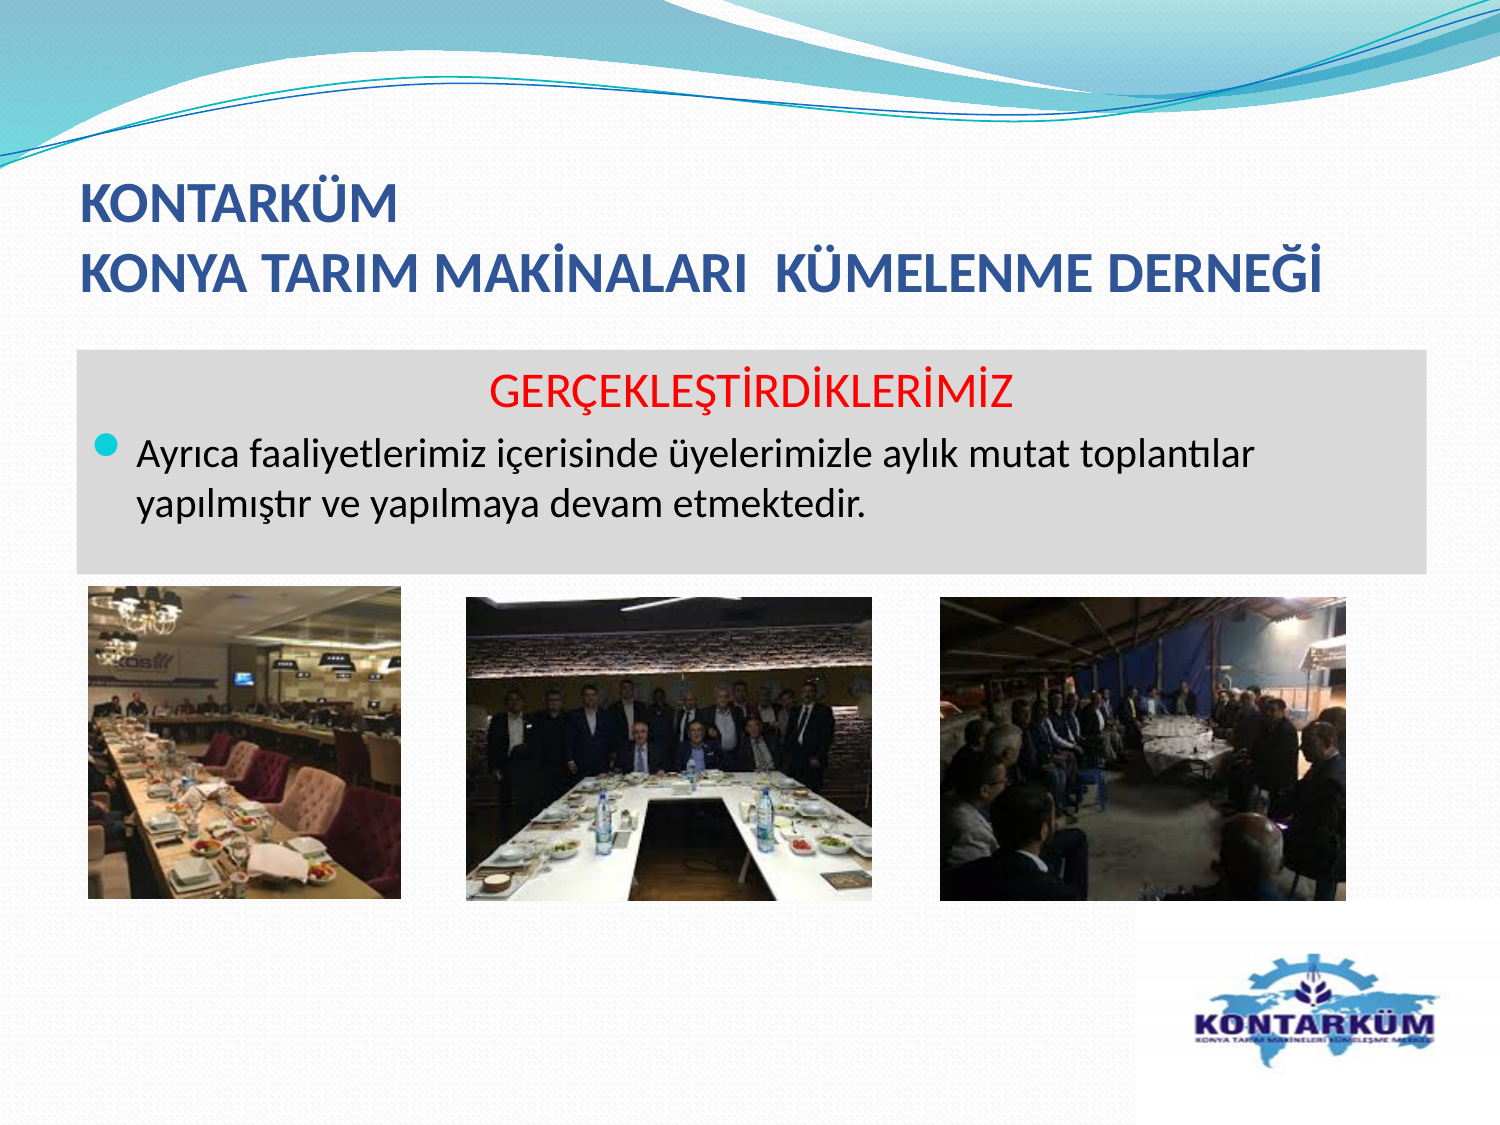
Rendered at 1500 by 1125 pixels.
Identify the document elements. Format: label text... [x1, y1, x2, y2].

picture [940, 596, 1346, 901]
list GERÇEKLEŞTİRDİKLERİMİZ Ayrıca faaliyetlerimiz içerisinde üyelerimizle aylık mutat toplantılar yapılmıştır ve yapılmaya devam etmektedir. [76, 349, 1427, 575]
text_box KONTARKÜM KONYA TARIM MAKİNALARI KÜMELENME DERNEĞİ [65, 156, 1436, 312]
picture [1135, 898, 1500, 1125]
picture [88, 586, 402, 900]
picture [466, 596, 872, 901]
